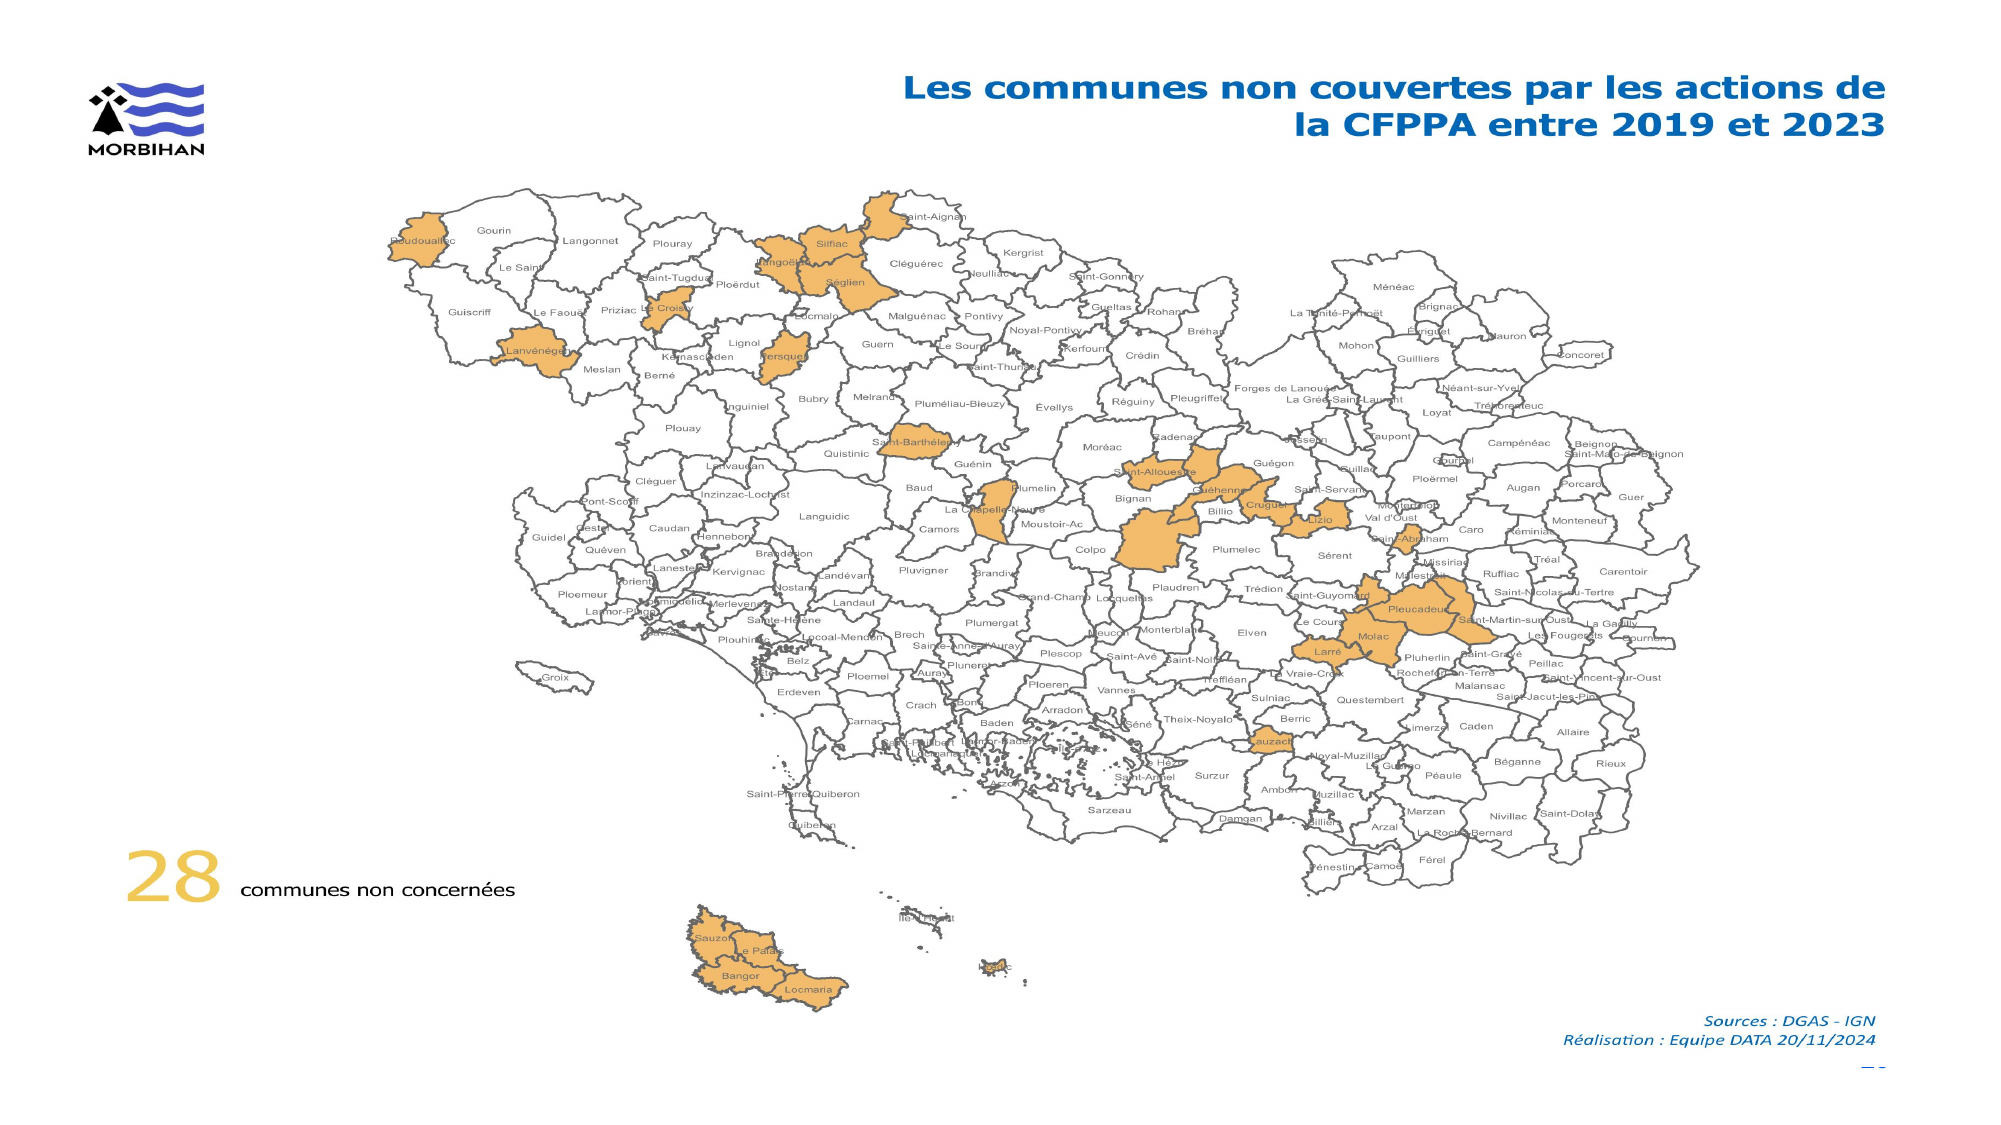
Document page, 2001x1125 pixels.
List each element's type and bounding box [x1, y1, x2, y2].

picture [67, 45, 1914, 1067]
